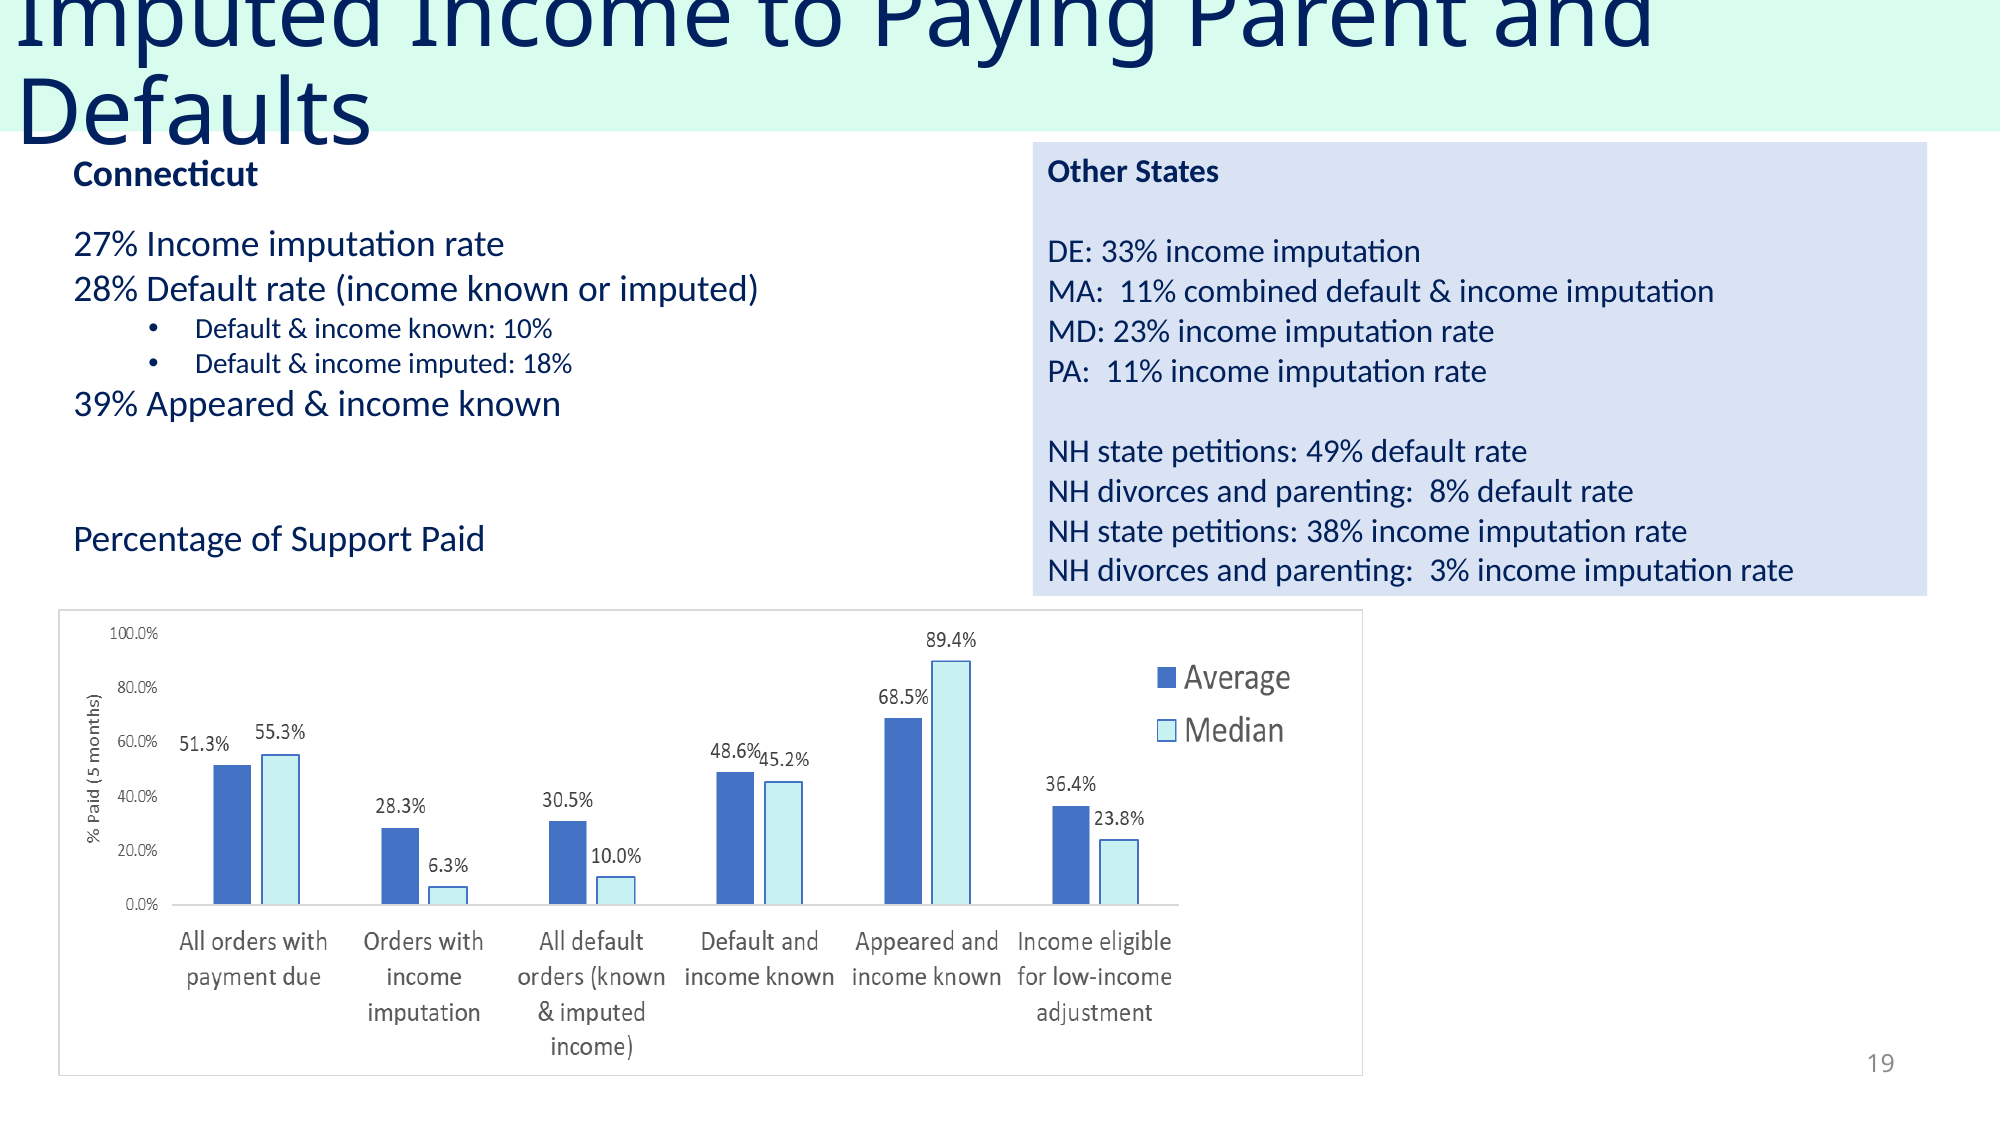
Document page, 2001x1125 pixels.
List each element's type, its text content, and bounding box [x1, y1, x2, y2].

text_box Other States DE: 33% income imputation MA: 11% combined default & income imputation MD: 23% income imputation rate PA: 11% income imputation rate NH state petitions: 49% default rate NH divorces and parenting: 8% default rate NH state petitions: 38% income imputation rate NH divorces and parenting: 3% income imputation rate [1032, 142, 1928, 596]
text_box Connecticut 27% Income imputation rate 28% Default rate (income known or imputed) Default & income known: 10% Default & income imputed: 18% 39% Appeared & income known Percentage of Support Paid [58, 142, 846, 609]
slide_number 19 [1790, 1045, 1910, 1083]
picture [58, 609, 1363, 1076]
title Imputed Income to Paying Parent and Defaults [0, 0, 2000, 132]
